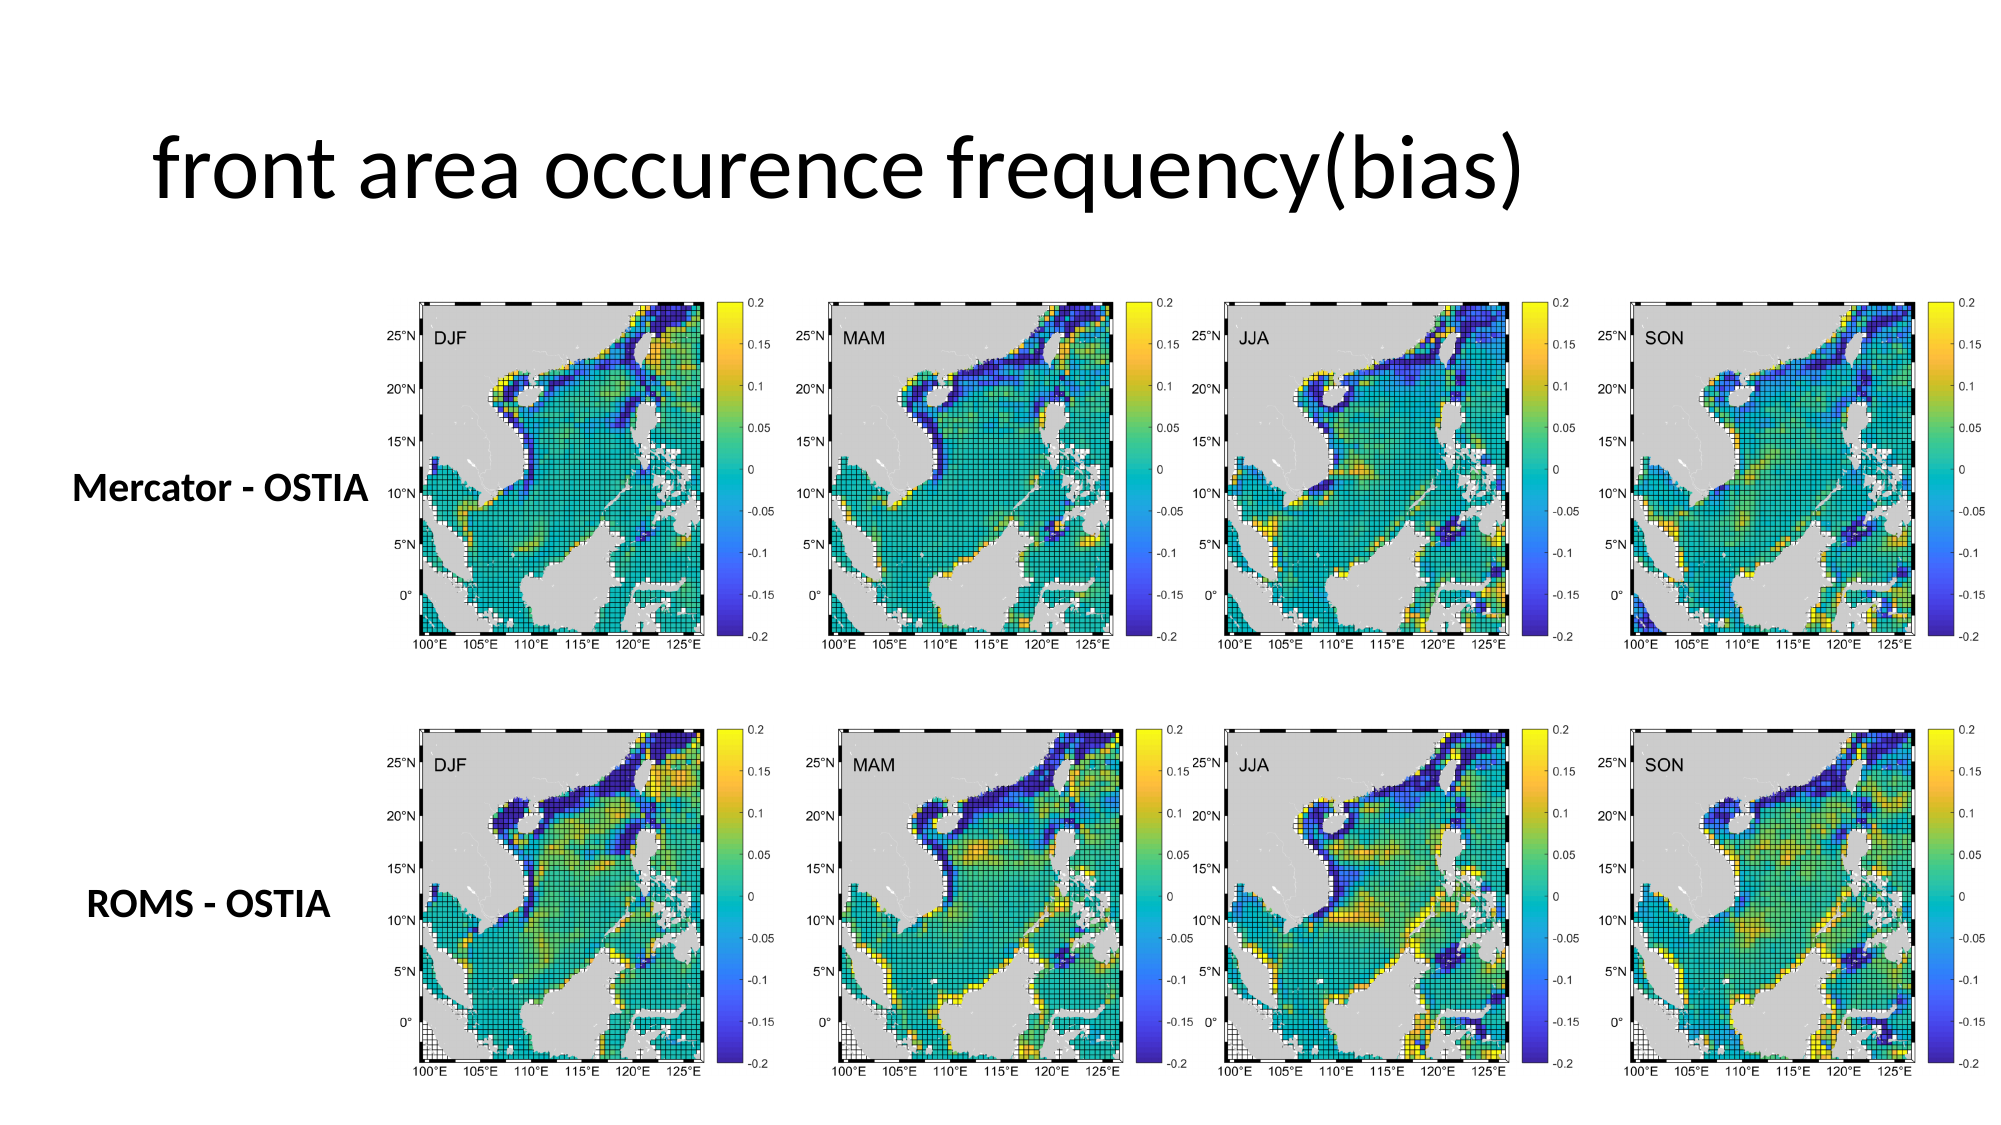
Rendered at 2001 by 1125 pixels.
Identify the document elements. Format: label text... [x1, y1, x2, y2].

picture [387, 298, 774, 649]
picture [796, 298, 1183, 649]
picture [387, 725, 774, 1076]
picture [806, 725, 1579, 1076]
text_box Mercator - OSTIA [57, 452, 387, 518]
picture [1192, 298, 1579, 649]
picture [1598, 298, 1985, 649]
text_box ROMS - OSTIA [71, 867, 360, 933]
picture [1598, 725, 1985, 1076]
text_box front area occurence frequency(bias) [137, 59, 1863, 278]
